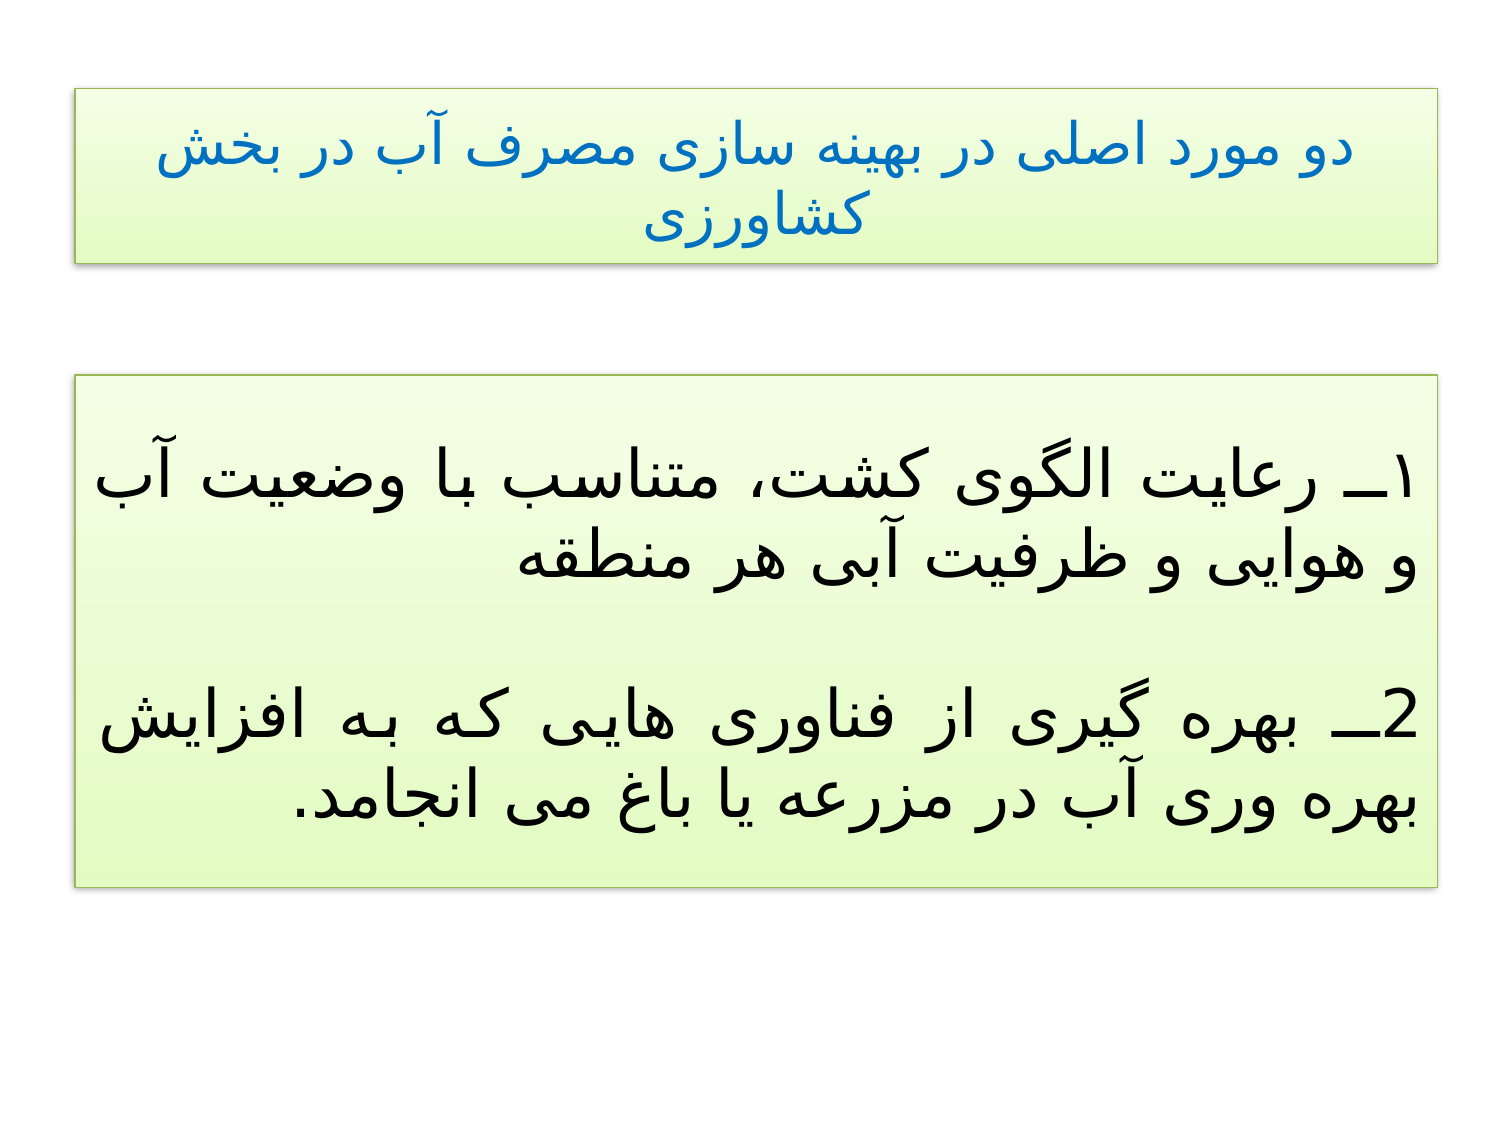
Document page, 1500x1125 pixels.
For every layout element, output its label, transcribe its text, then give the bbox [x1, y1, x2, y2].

text_box ۱ــ رعایت الگوی کشت، متناسب با وضعیت آب و هوایی و ظرفیت آبی هر منطقه 2ــ بهره گیری از فناوری هایی که به افزایش بهره وری آب در مزرعه یا باغ می انجامد. [74, 374, 1438, 888]
text_box دو مورد اصلی در بهینه سازی مصرف آب در بخش کشاورزی [74, 88, 1438, 264]
